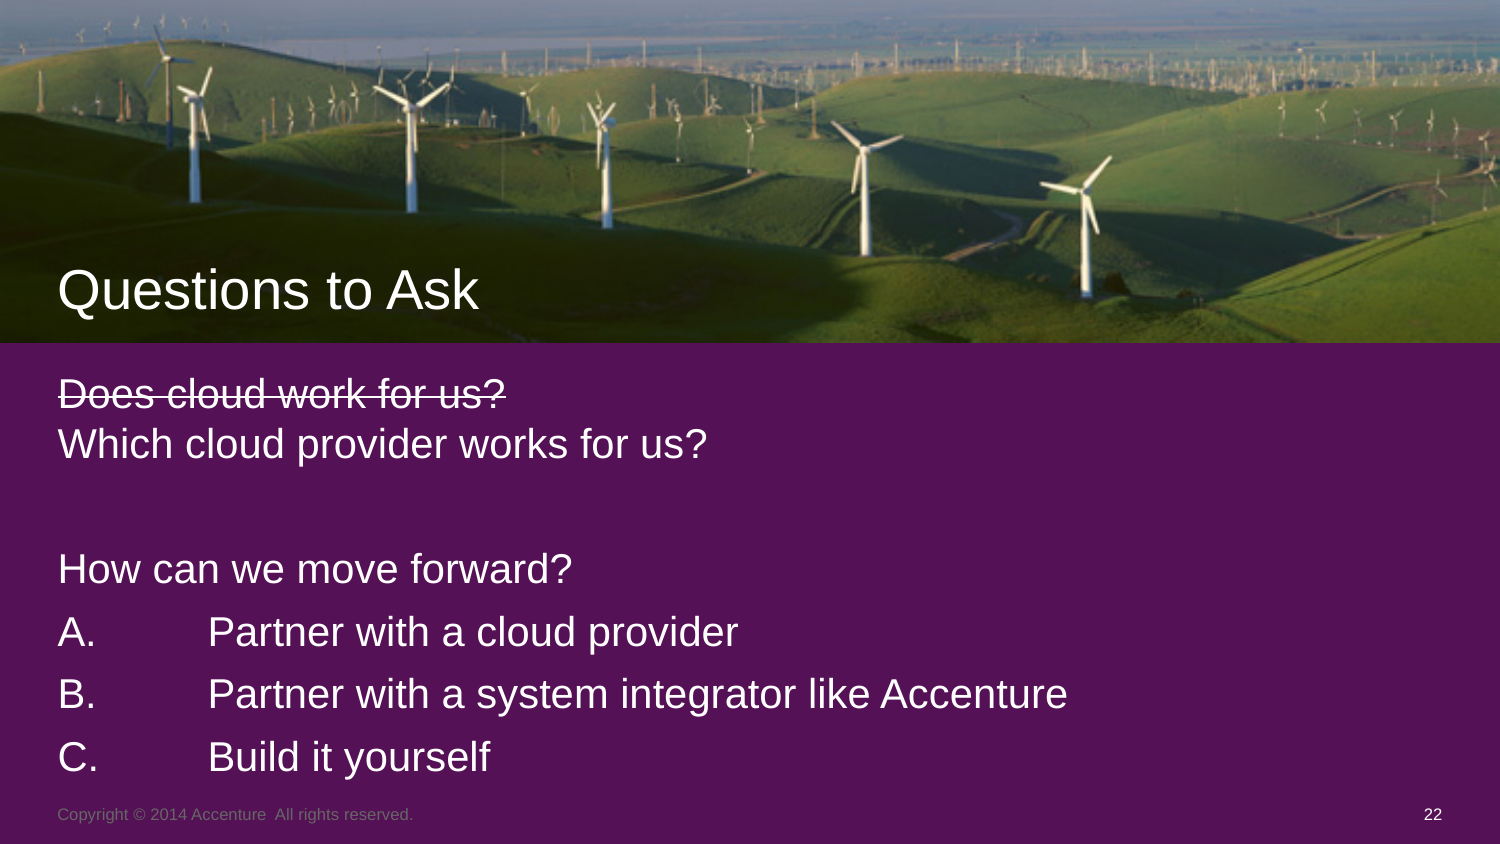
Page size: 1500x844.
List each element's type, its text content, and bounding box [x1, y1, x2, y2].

picture [0, 0, 1500, 343]
footer Copyright © 2014 Accenture All rights reserved. [57, 804, 511, 825]
slide_number 22 [1358, 804, 1443, 825]
text_box Does cloud work for us? Which cloud provider works for us? How can we move forward? A. Partner with a cloud provider B. Partner with a system integrator like Accenture C. Build it yourself [57, 359, 1474, 791]
